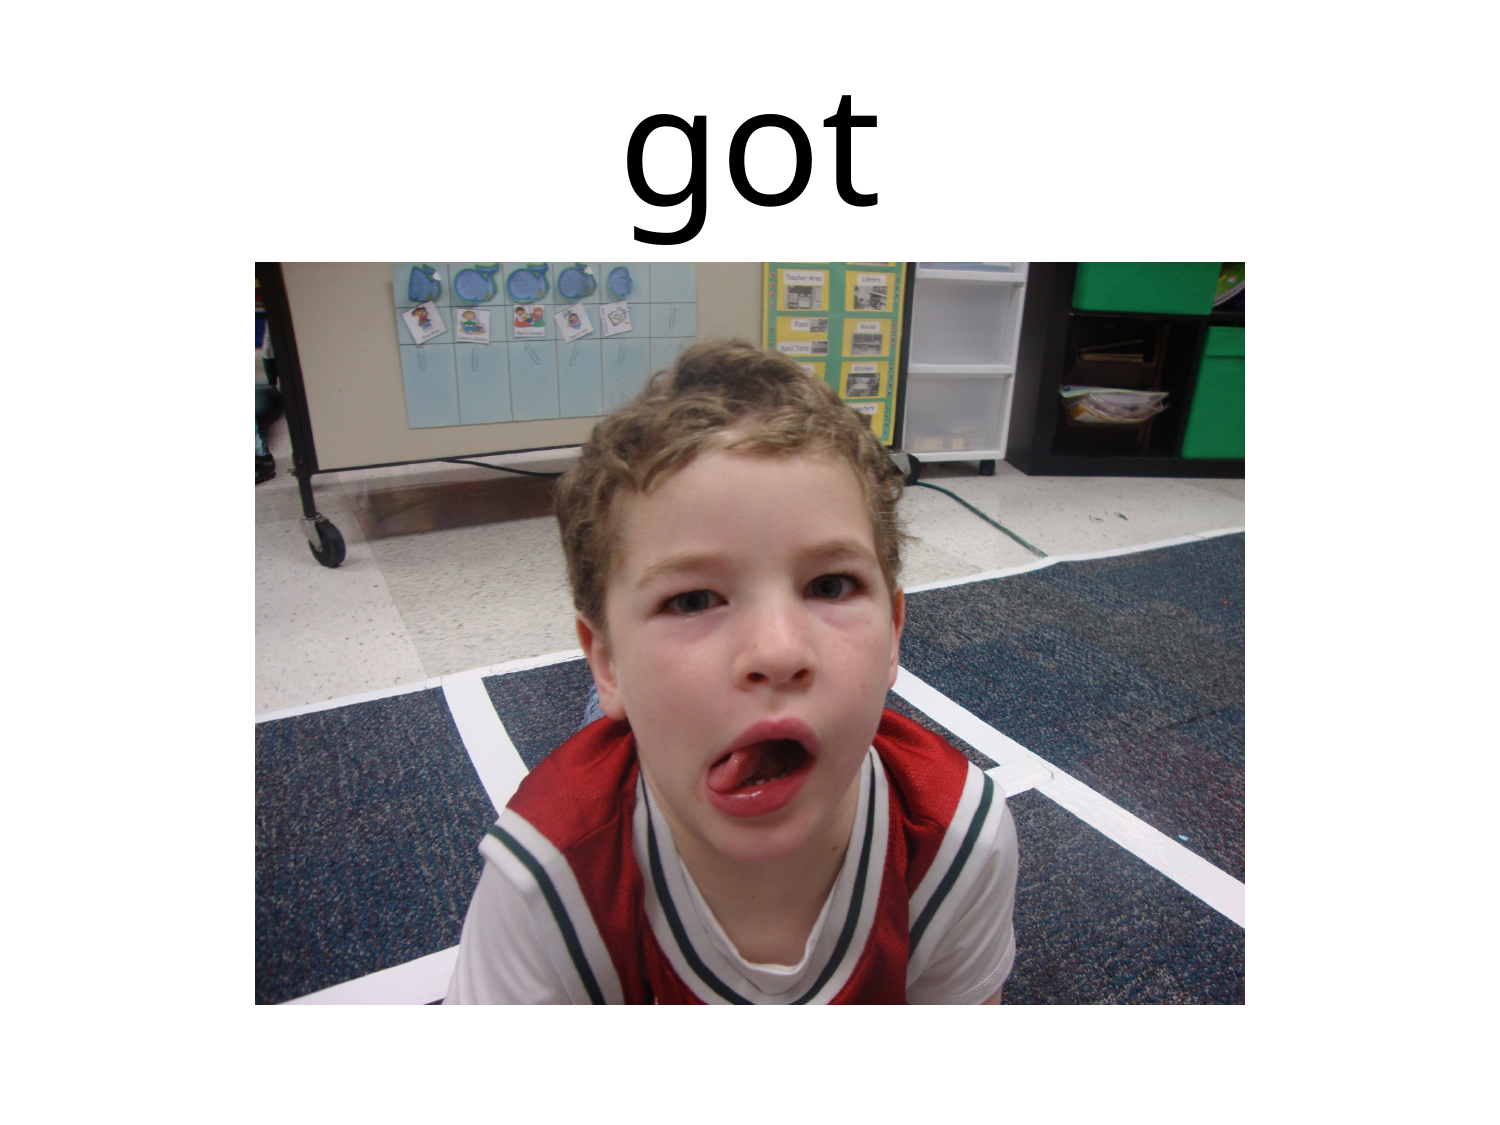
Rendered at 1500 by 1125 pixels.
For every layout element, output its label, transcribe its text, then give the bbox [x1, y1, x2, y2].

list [254, 262, 1246, 1006]
title got [75, 45, 1425, 233]
